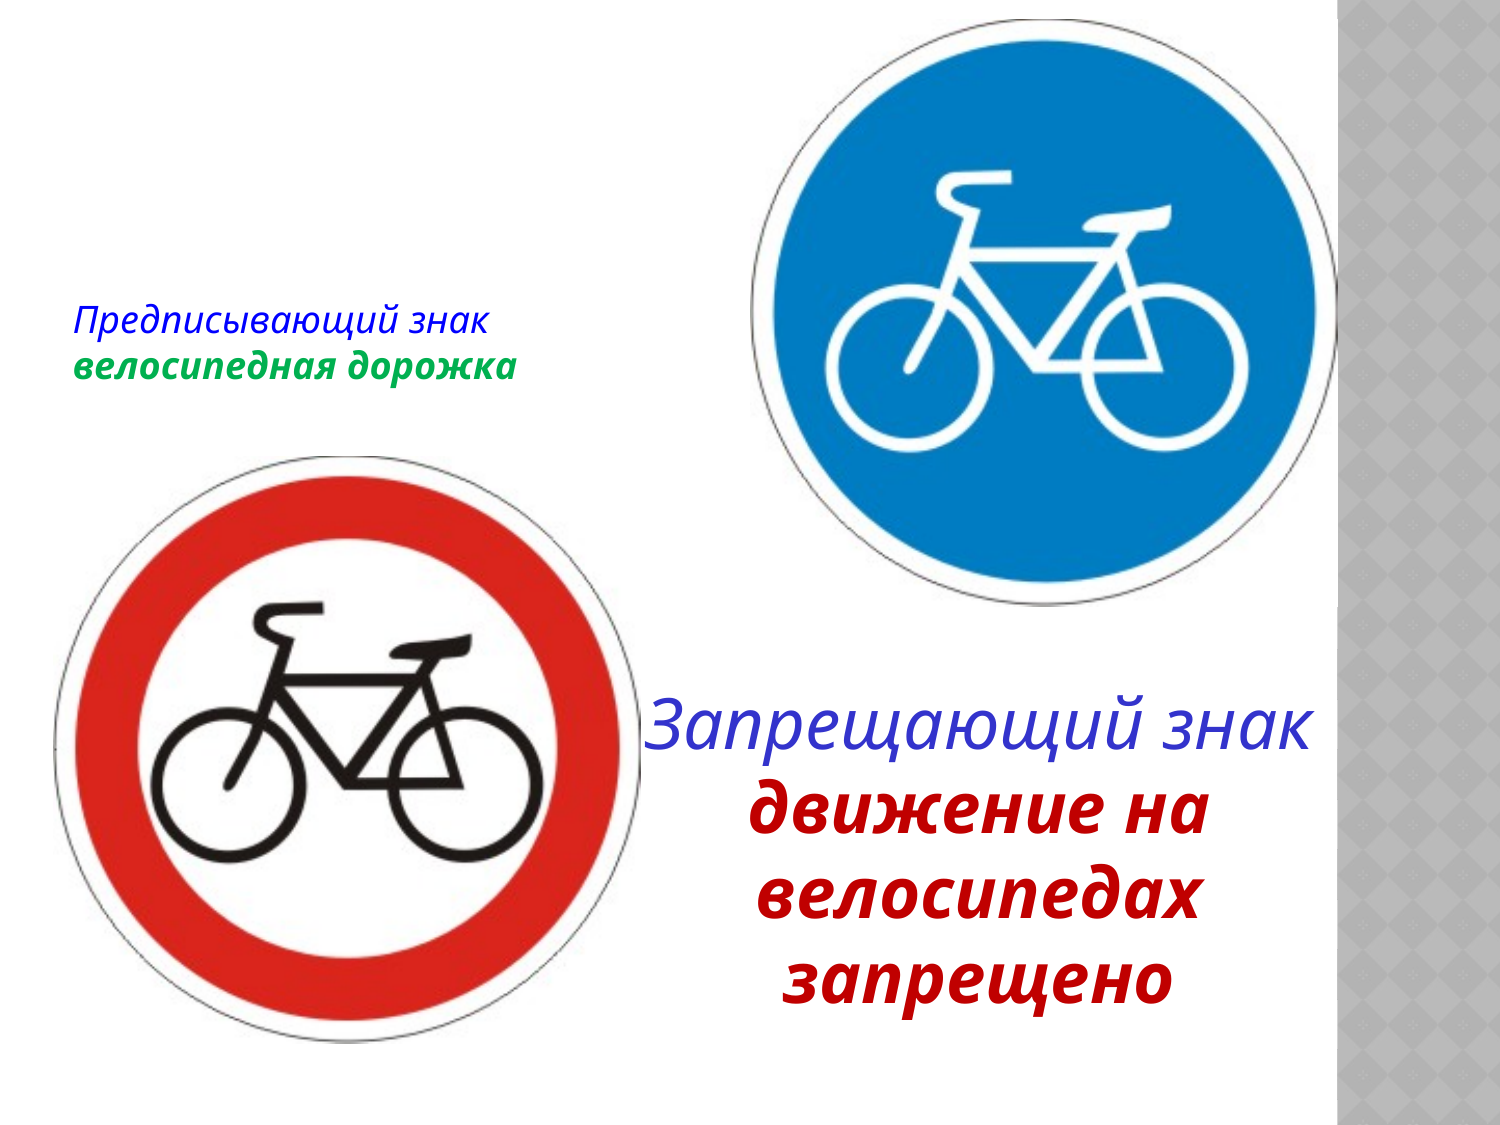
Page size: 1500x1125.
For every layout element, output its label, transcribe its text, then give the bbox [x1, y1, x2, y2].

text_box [749, 18, 1339, 608]
list Запрещающий знак движение на велосипедах запрещено [620, 586, 1338, 1125]
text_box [52, 455, 642, 1045]
title Предписывающий знак велосипедная дорожка [64, 30, 717, 433]
